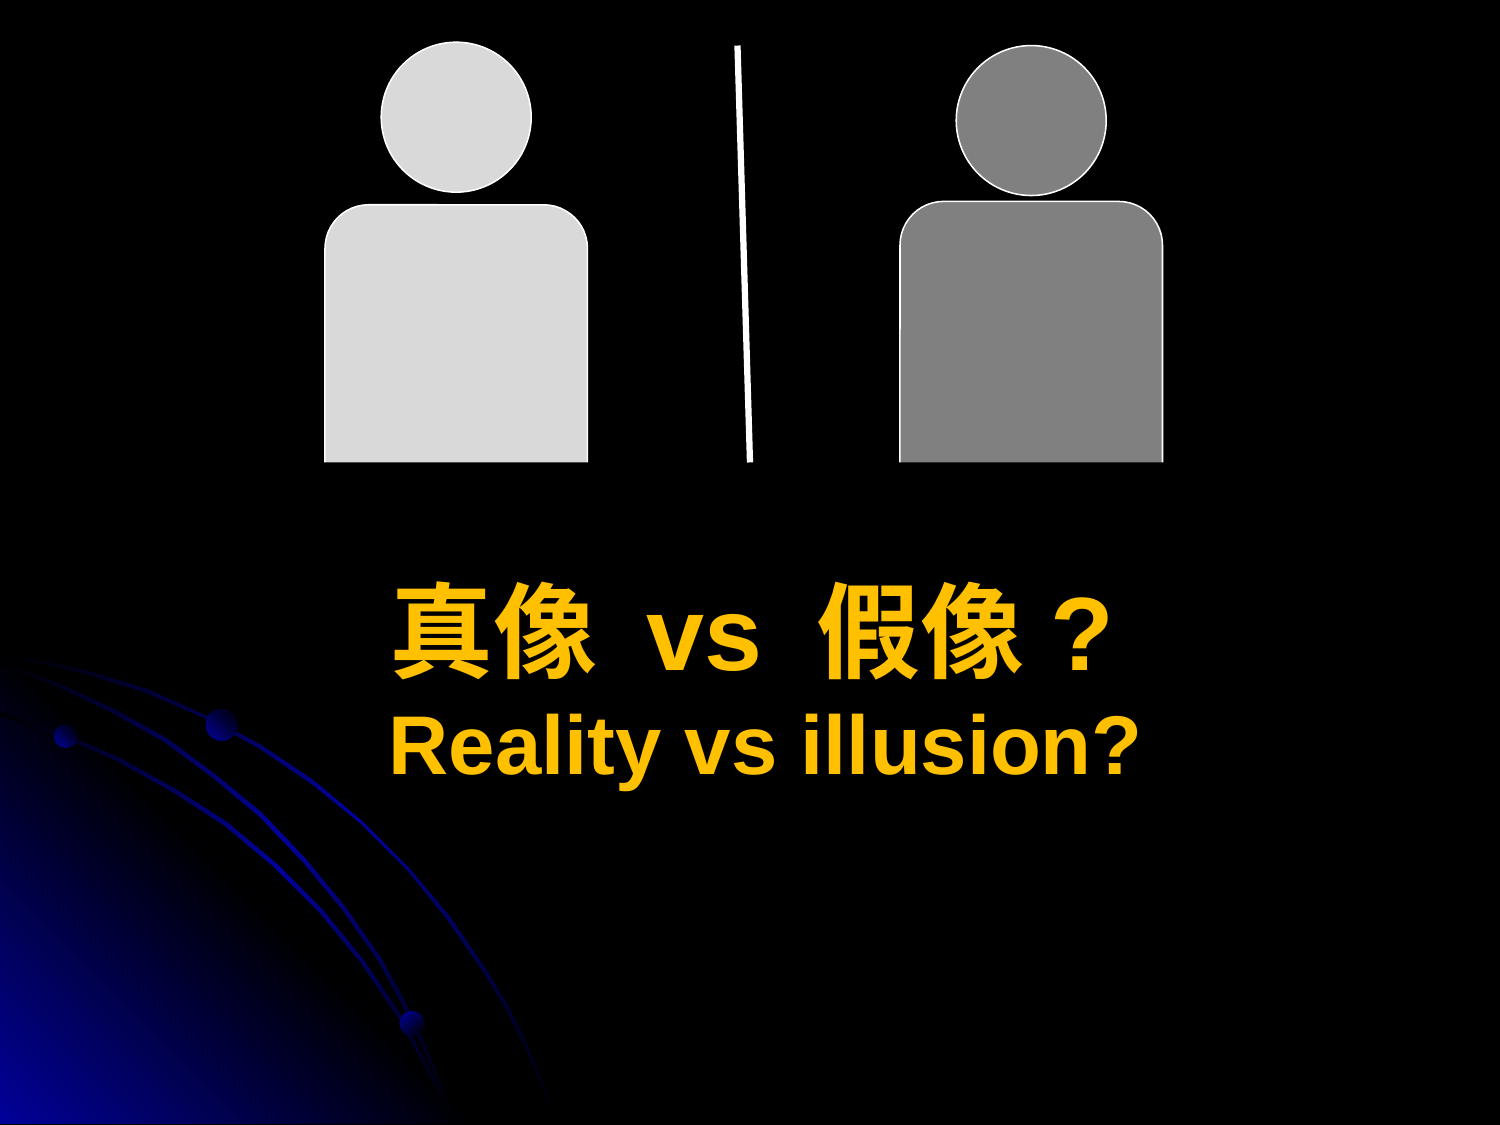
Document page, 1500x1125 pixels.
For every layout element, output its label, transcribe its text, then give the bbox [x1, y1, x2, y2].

text_box [862, 462, 1200, 600]
text_box [324, 204, 588, 462]
text_box 真像 vs 假像? Reality vs illusion? [373, 559, 1158, 799]
text_box [287, 462, 625, 600]
text_box [956, 45, 1107, 196]
text_box [381, 42, 532, 193]
text_box [899, 201, 1163, 462]
